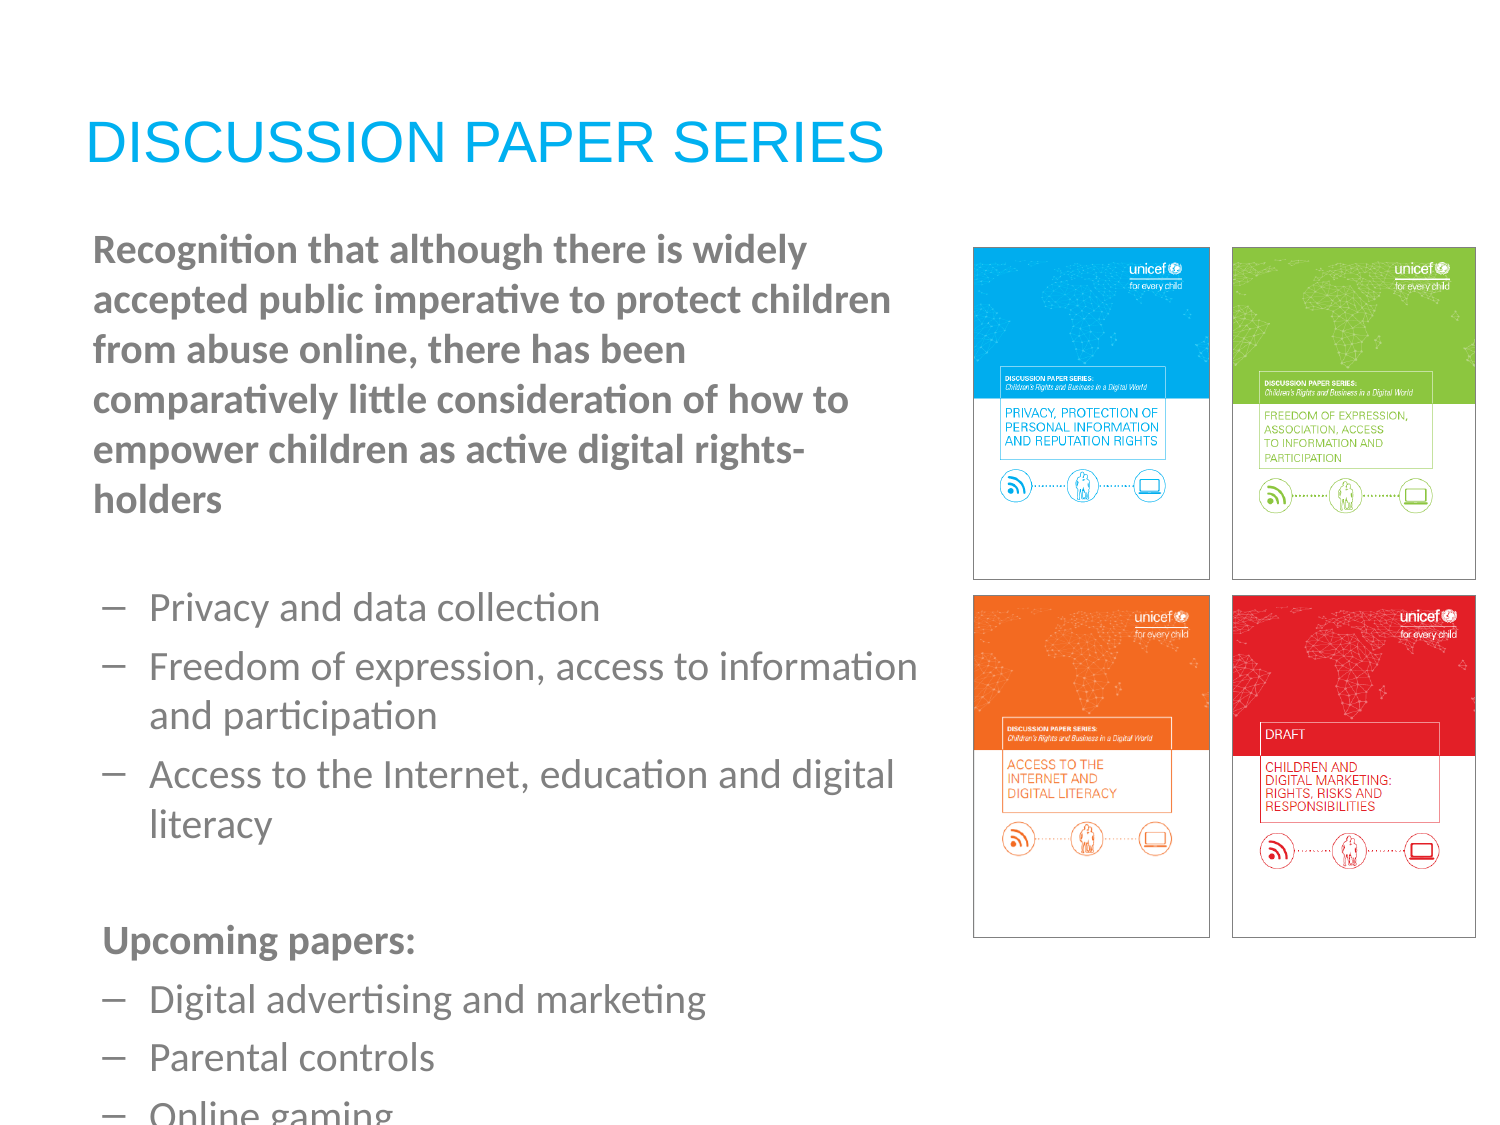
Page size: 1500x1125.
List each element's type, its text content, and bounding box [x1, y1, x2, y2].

picture [1169, 263, 1181, 274]
picture [973, 399, 1210, 581]
picture [1232, 247, 1476, 581]
text_box DISCUSSION PAPER SERIES [70, 96, 1418, 182]
text_box Recognition that although there is widely accepted public imperative to protect children from abuse online, there has been comparatively little consideration of how to empower children as active digital rights-holders Privacy and data collection Freedom of expression, access to information and participation Access to the Internet, education and digital literacy Upcoming papers: Digital advertising and marketing Parental controls Online gaming [12, 214, 950, 938]
picture [1232, 595, 1476, 938]
picture [973, 595, 1210, 938]
